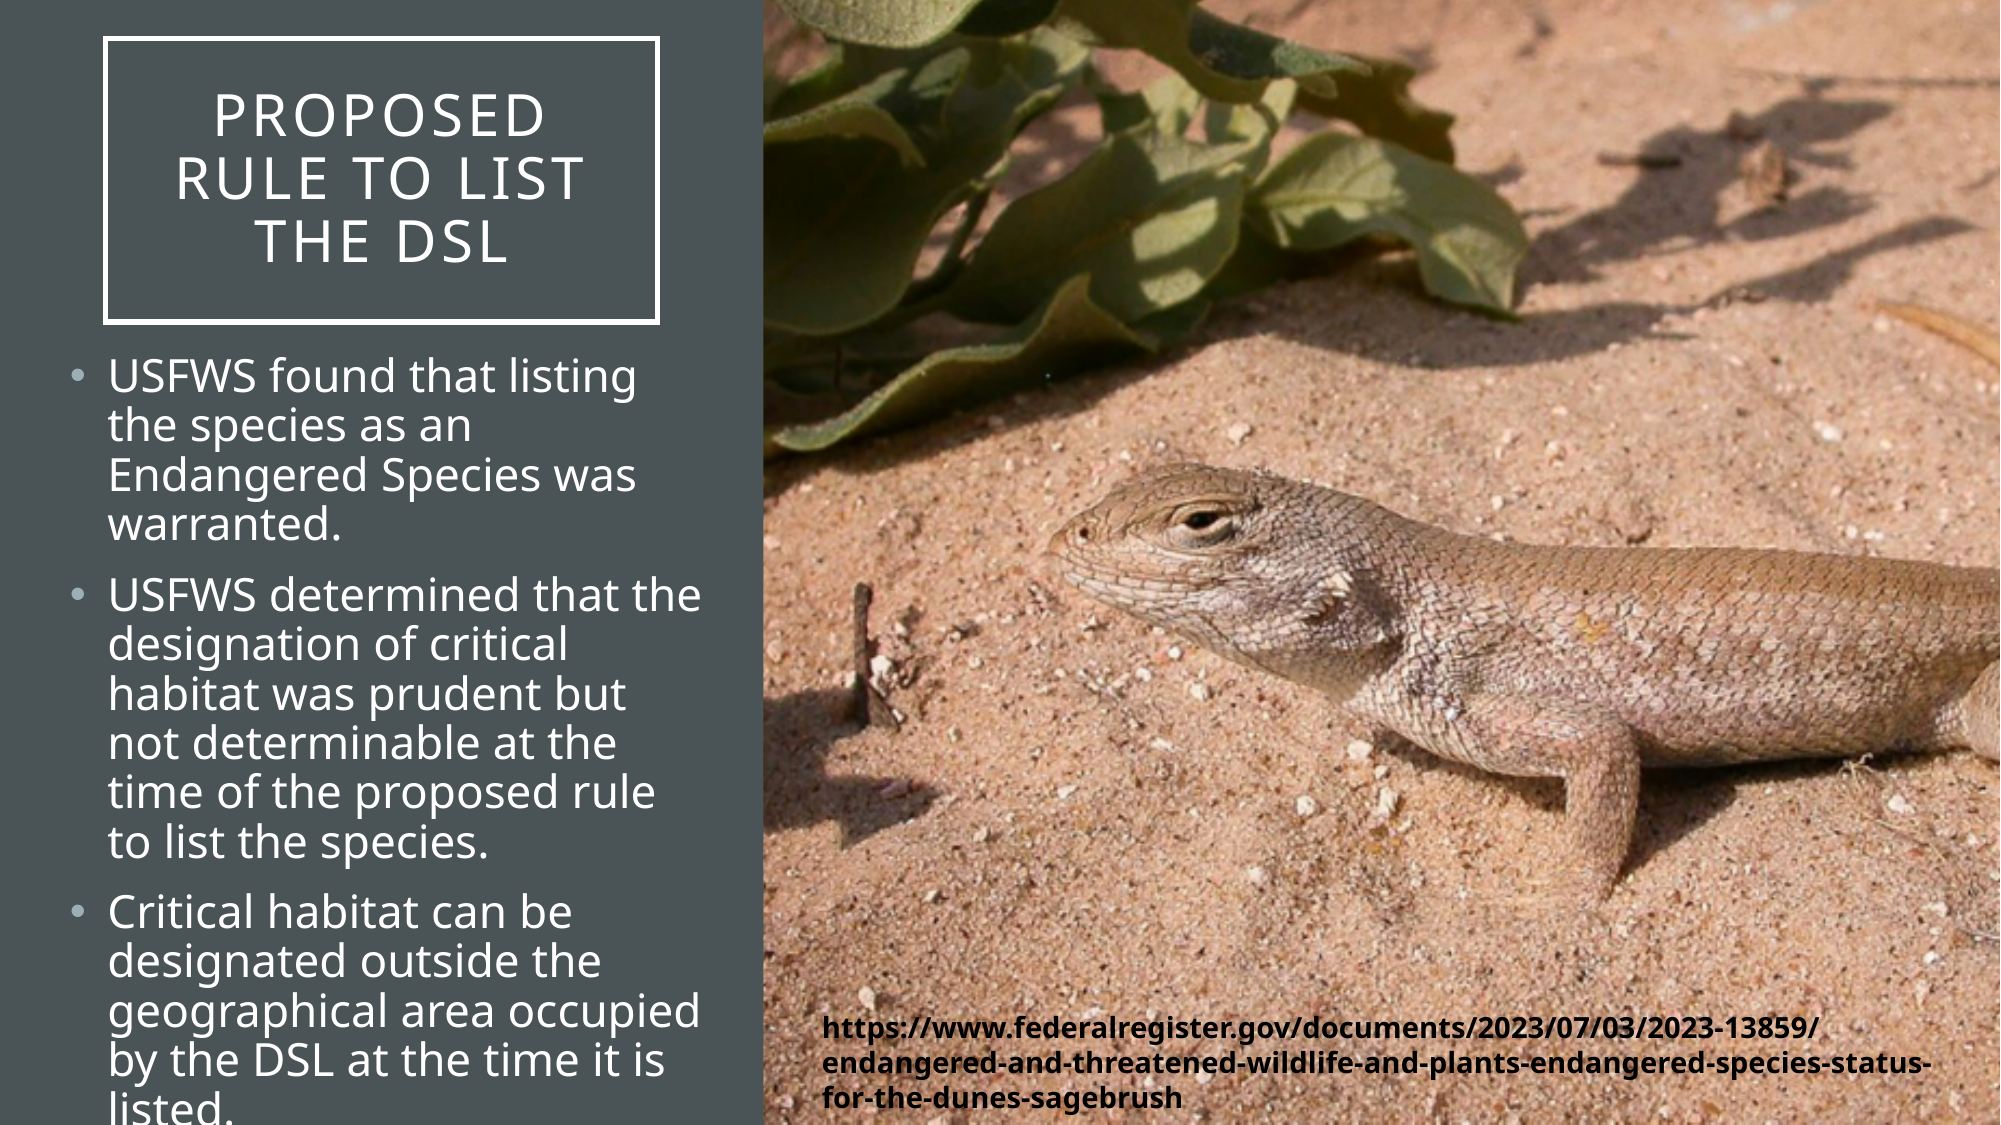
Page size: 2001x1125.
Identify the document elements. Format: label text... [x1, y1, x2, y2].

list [762, 0, 2000, 1125]
list USFWS found that listing the species as an Endangered Species was warranted. USFWS determined that the designation of critical habitat was prudent but not determinable at the time of the proposed rule to list the species. Critical habitat can be designated outside the geographical area occupied by the DSL at the time it is listed. [43, 345, 720, 1046]
title Proposed rule to list the DSL [103, 36, 660, 325]
text_box [0, 0, 762, 1125]
